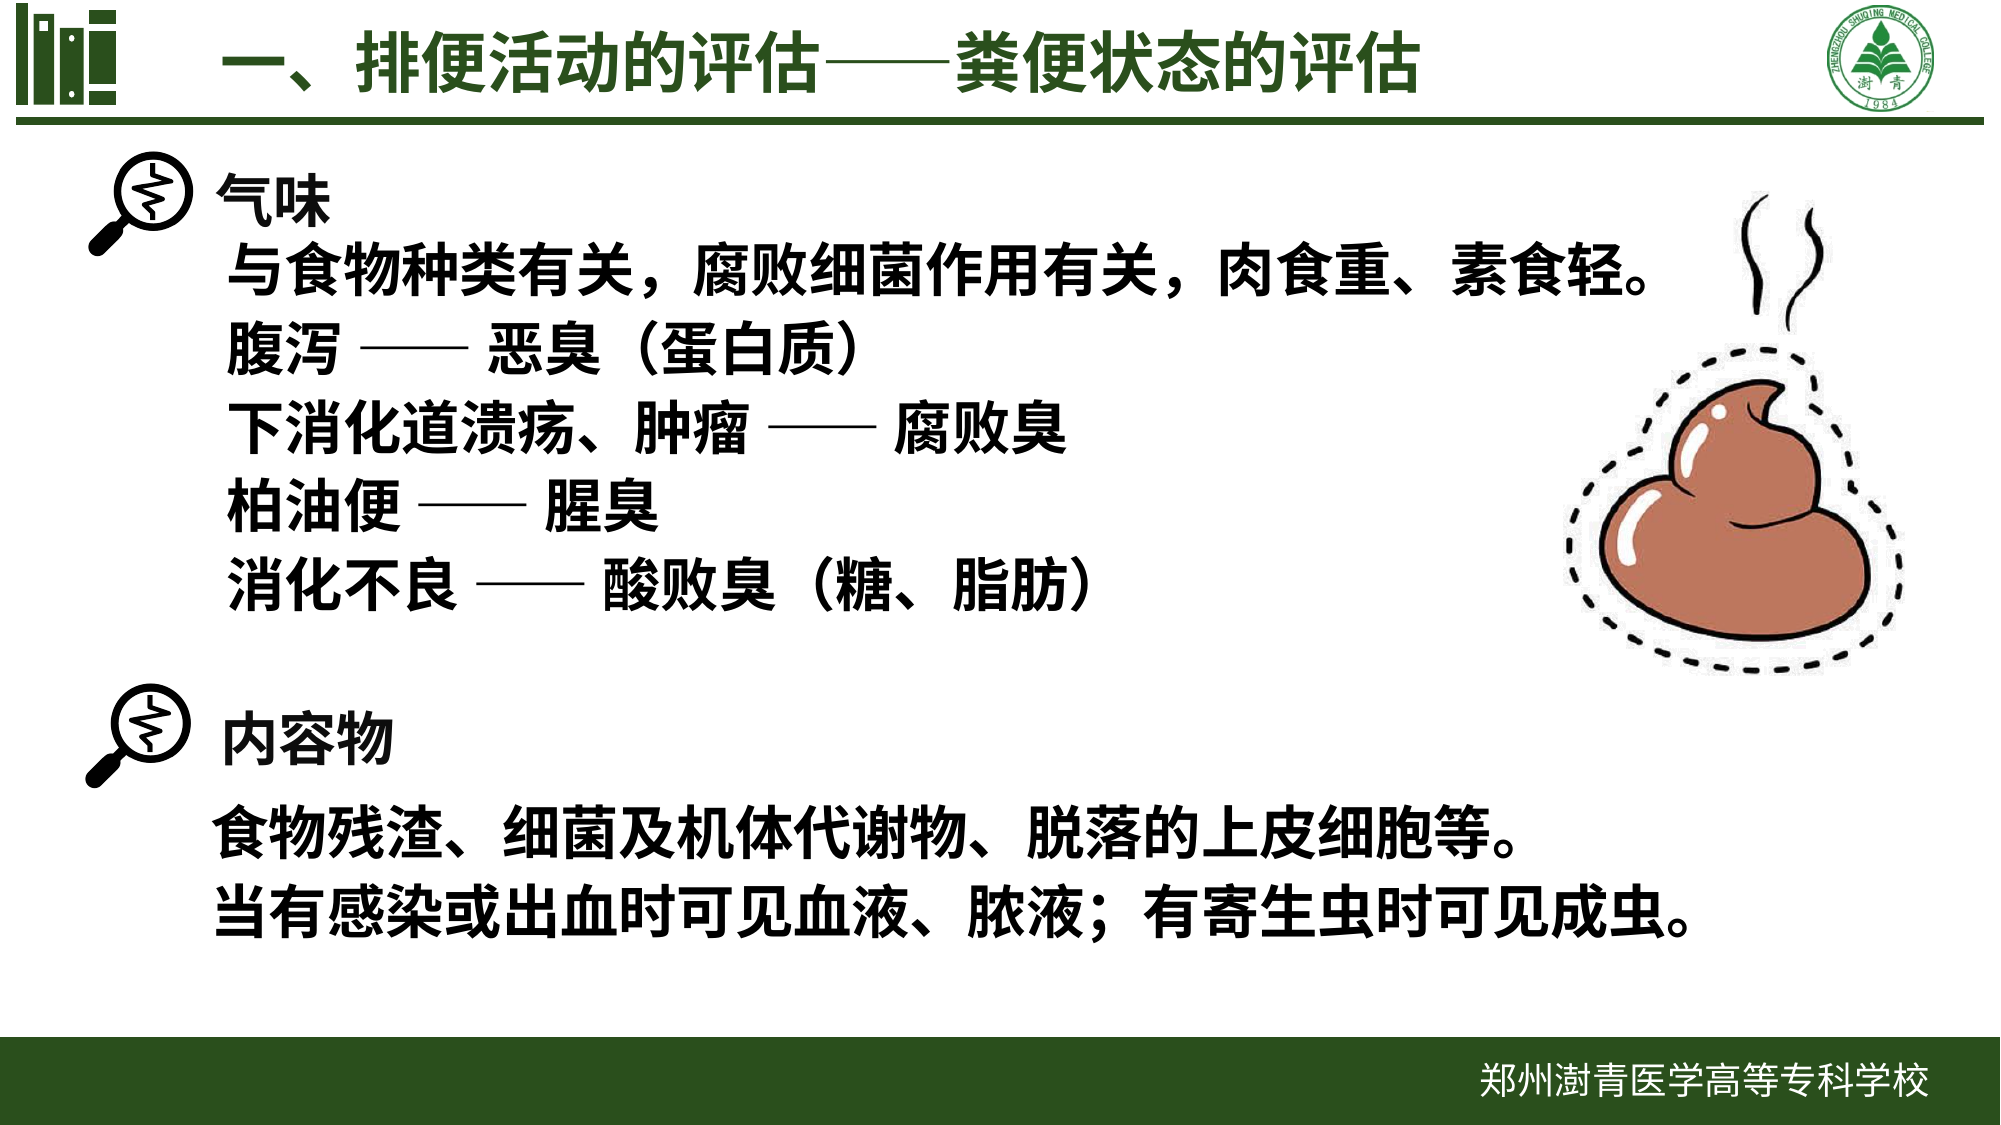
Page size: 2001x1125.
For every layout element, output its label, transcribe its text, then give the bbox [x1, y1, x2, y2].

text_box 郑州澍青医学高等专科学校 [1465, 1049, 1950, 1125]
text_box 与食物种类有关，腐败细菌作用有关，肉食重、素食轻。 腹泻 —— 恶臭（蛋白质） 下消化道溃疡、肿瘤 —— 腐败臭 柏油便 —— 腥臭 消化不良 —— 酸败臭（糖、脂肪） [184, 234, 1531, 669]
picture [74, 673, 202, 801]
list 一、排便活动的评估——粪便状态的评估 [205, 13, 1508, 109]
picture [77, 141, 204, 268]
text_box 食物残渣、细菌及机体代谢物、脱落的上皮细胞等。 当有感染或出血时可见血液、脓液；有寄生虫时可见成虫。 [196, 797, 1877, 995]
picture [1531, 176, 1979, 694]
picture [1827, 5, 1934, 112]
text_box 气味 [200, 121, 402, 234]
text_box 内容物 [205, 659, 426, 780]
